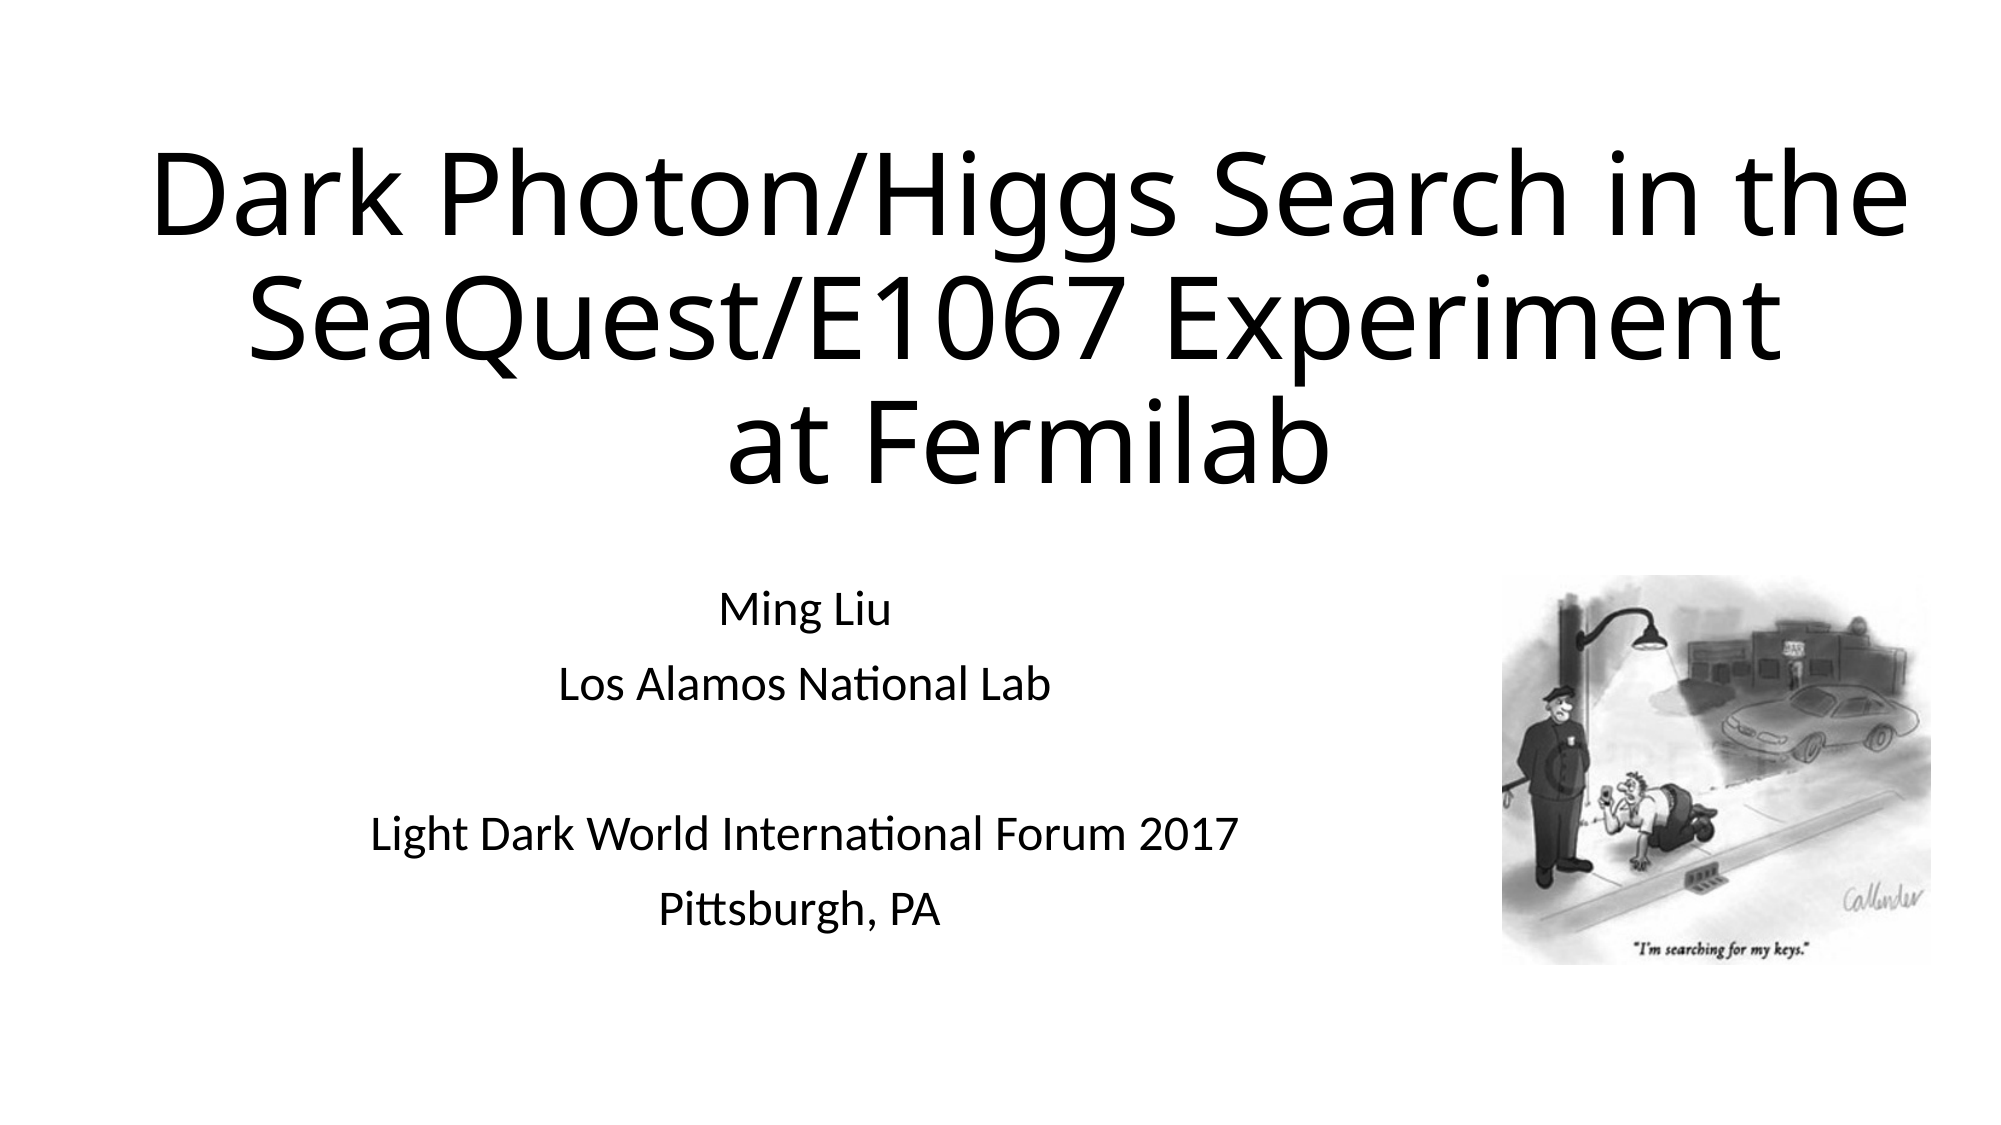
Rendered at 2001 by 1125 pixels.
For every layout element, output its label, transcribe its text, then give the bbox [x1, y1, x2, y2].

title Dark Photon/Higgs Search in the SeaQuest/E1067 Experiment at Fermilab [130, 124, 1931, 517]
picture [1502, 575, 1931, 966]
subtitle Ming Liu Los Alamos National Lab Light Dark World International Forum 2017 Pittsburgh, PA [130, 575, 1481, 983]
